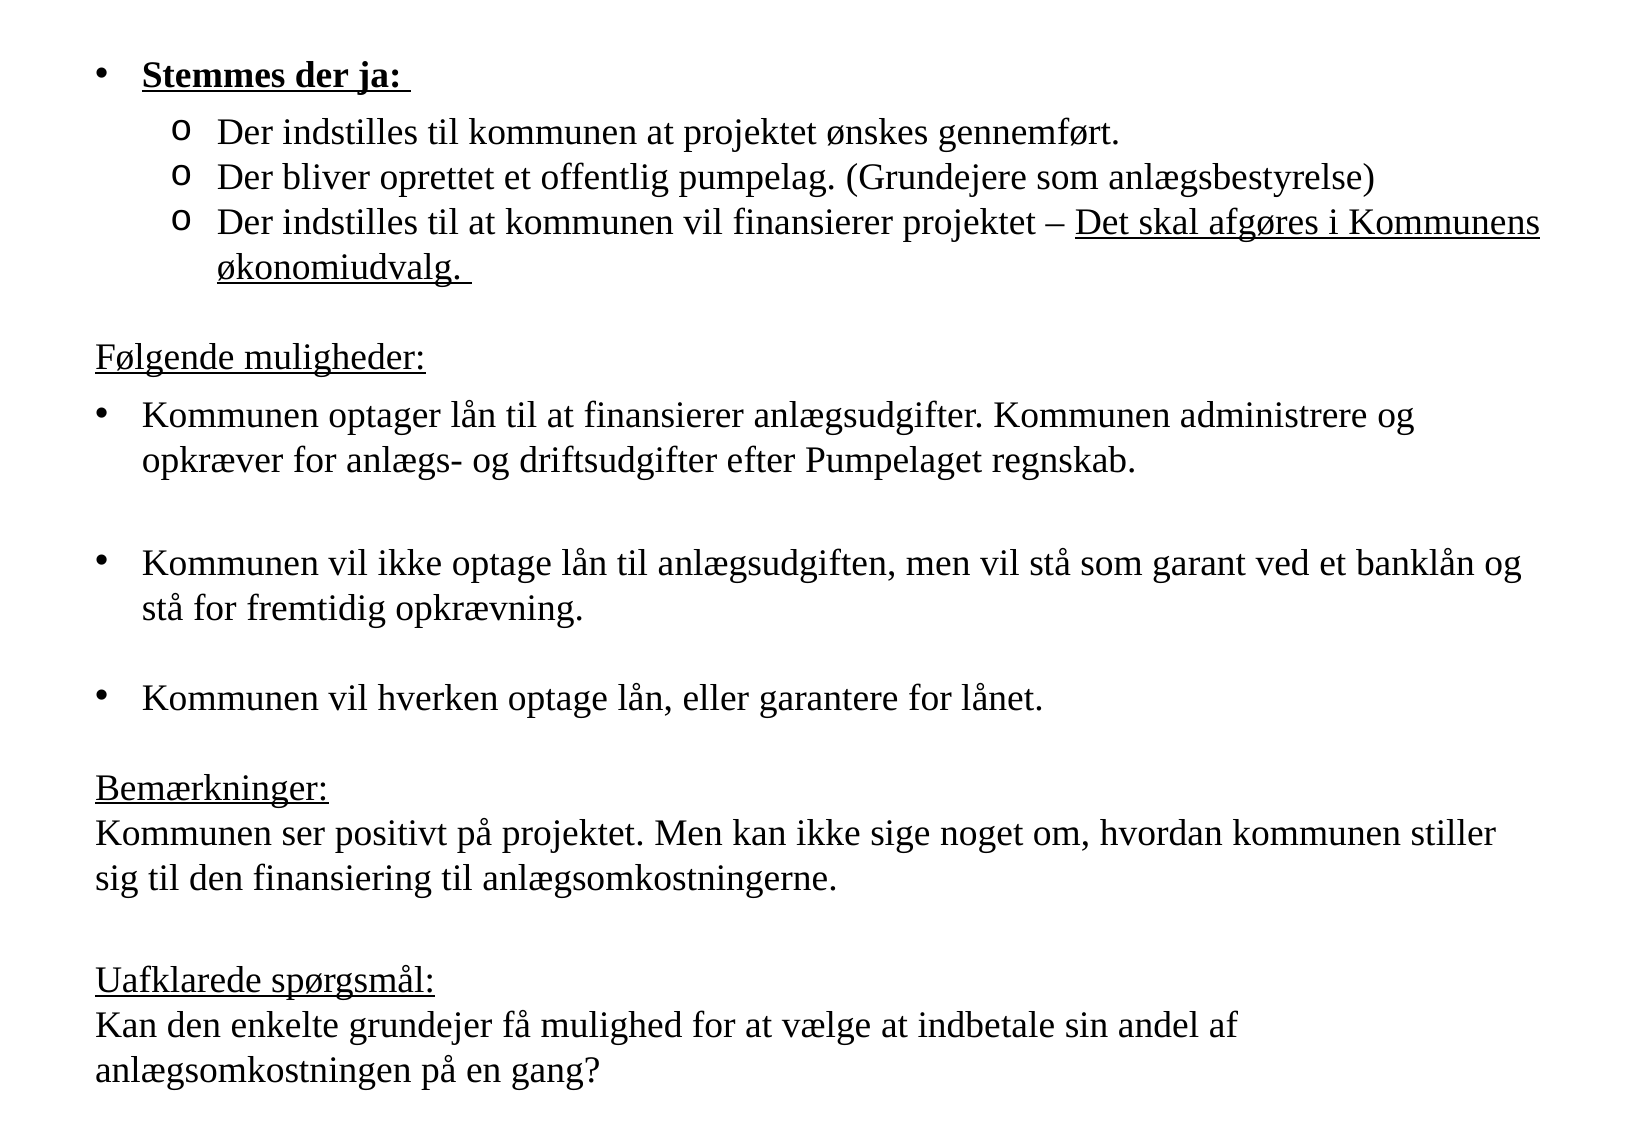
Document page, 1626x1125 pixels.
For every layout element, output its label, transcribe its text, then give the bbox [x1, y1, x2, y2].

text_box Stemmes der ja: Der indstilles til kommunen at projektet ønskes gennemført. Der bliver oprettet et offentlig pumpelag. (Grundejere som anlægsbestyrelse) Der indstilles til at kommunen vil finansierer projektet – Det skal afgøres i Kommunens økonomiudvalg. Følgende muligheder: Kommunen optager lån til at finansierer anlægsudgifter. Kommunen administrere og opkræver for anlægs- og driftsudgifter efter Pumpelaget regnskab. Kommunen vil ikke optage lån til anlægsudgiften, men vil stå som garant ved et banklån og stå for fremtidig opkrævning. Kommunen vil hverken optage lån, eller garantere for lånet. Bemærkninger: Kommunen ser positivt på projektet. Men kan ikke sige noget om, hvordan kommunen stiller sig til den finansiering til anlægsomkostningerne. Uafklarede spørgsmål: Kan den enkelte grundejer få mulighed for at vælge at indbetale sin andel af anlægsomkostningen på en gang? [80, 42, 1557, 1125]
